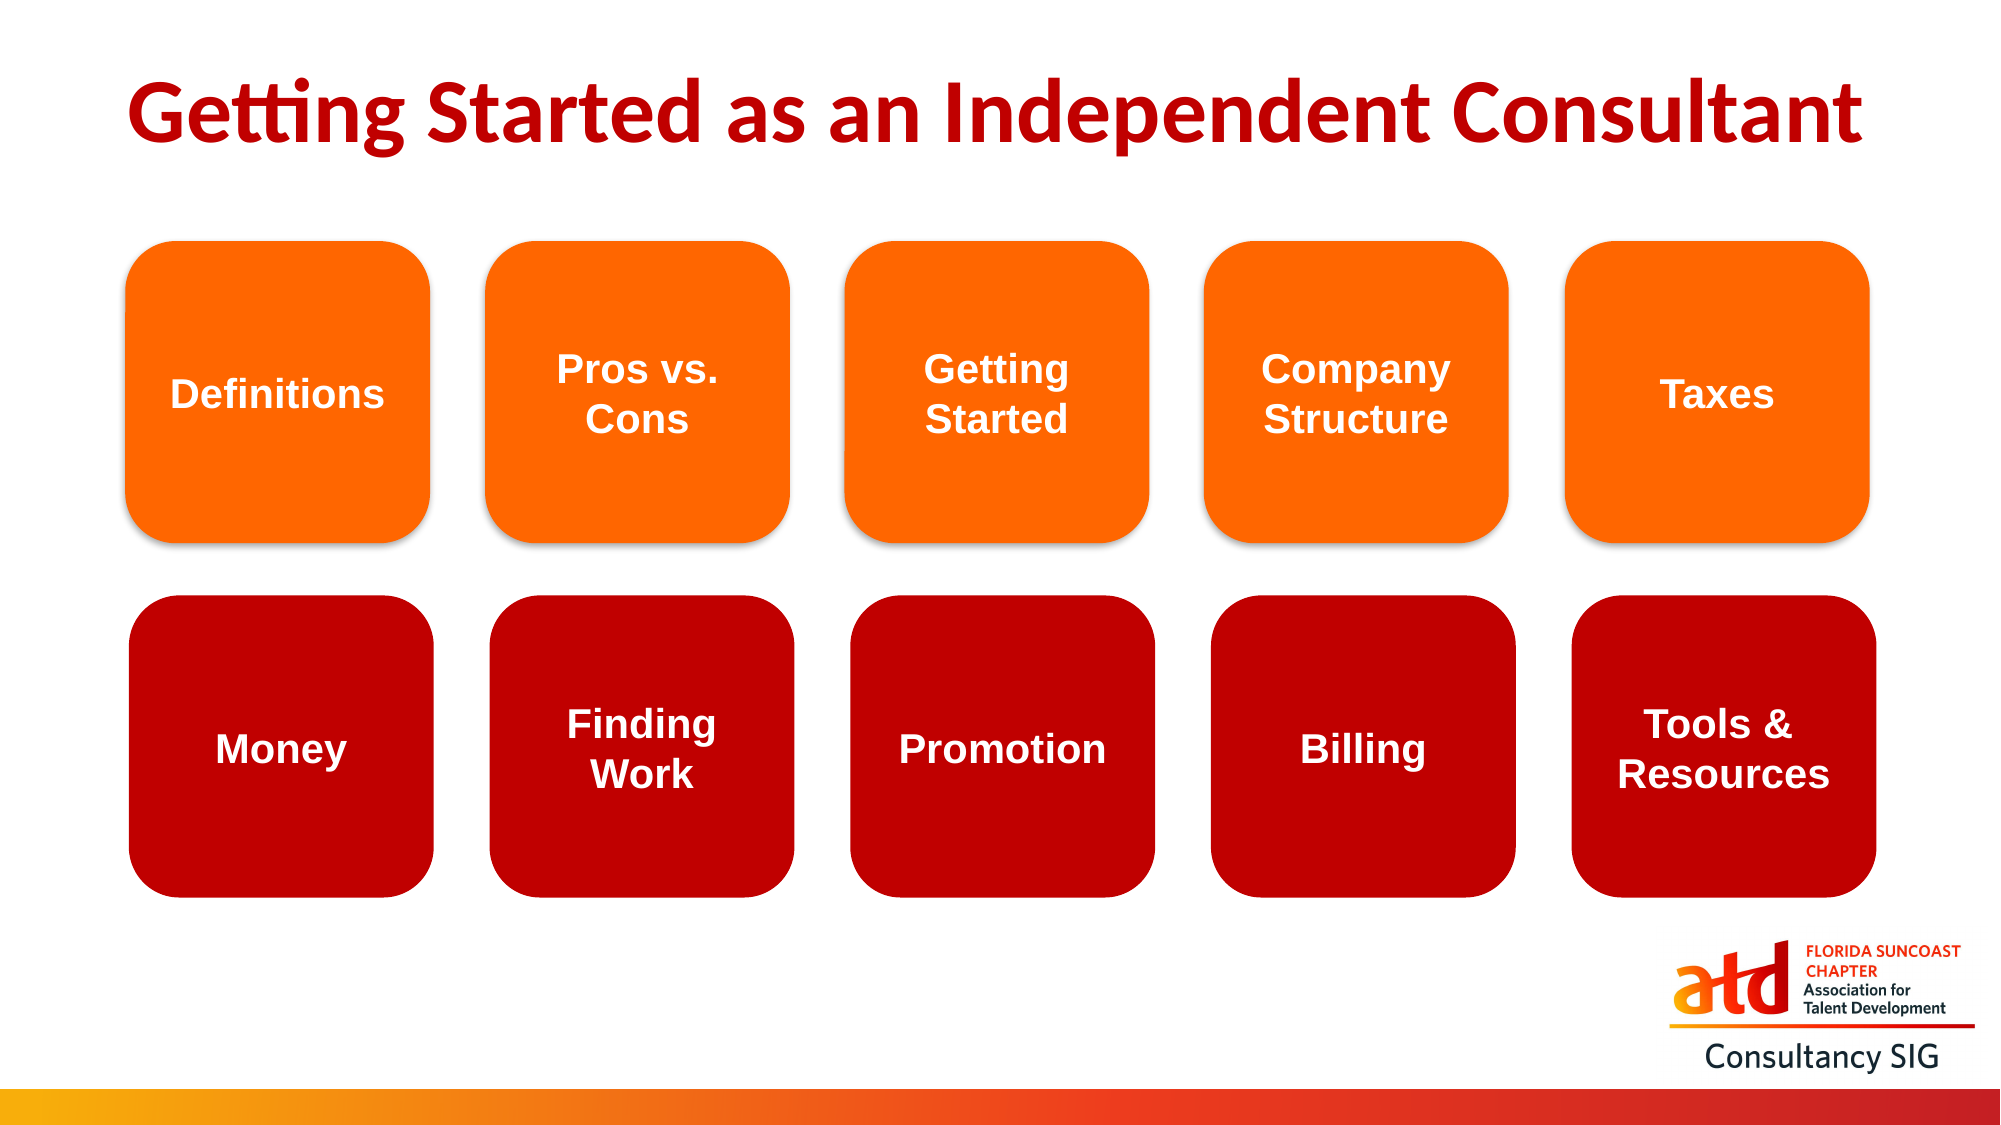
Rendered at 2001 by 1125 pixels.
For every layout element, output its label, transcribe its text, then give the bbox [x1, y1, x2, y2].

text_box Getting Started [844, 241, 1150, 544]
text_box Definitions [125, 241, 431, 544]
text_box Getting Started as an Independent Consultant [77, 43, 1917, 170]
text_box Taxes [1564, 241, 1870, 544]
text_box Money [128, 595, 434, 898]
text_box Company Structure [1203, 241, 1509, 544]
text_box Billing [1210, 595, 1516, 898]
text_box Finding Work [489, 595, 795, 898]
text_box Promotion [850, 595, 1156, 898]
text_box Tools & Resources [1571, 595, 1877, 898]
picture [1656, 926, 1988, 1085]
text_box Pros vs. Cons [485, 241, 790, 544]
picture [0, 1089, 2000, 1125]
